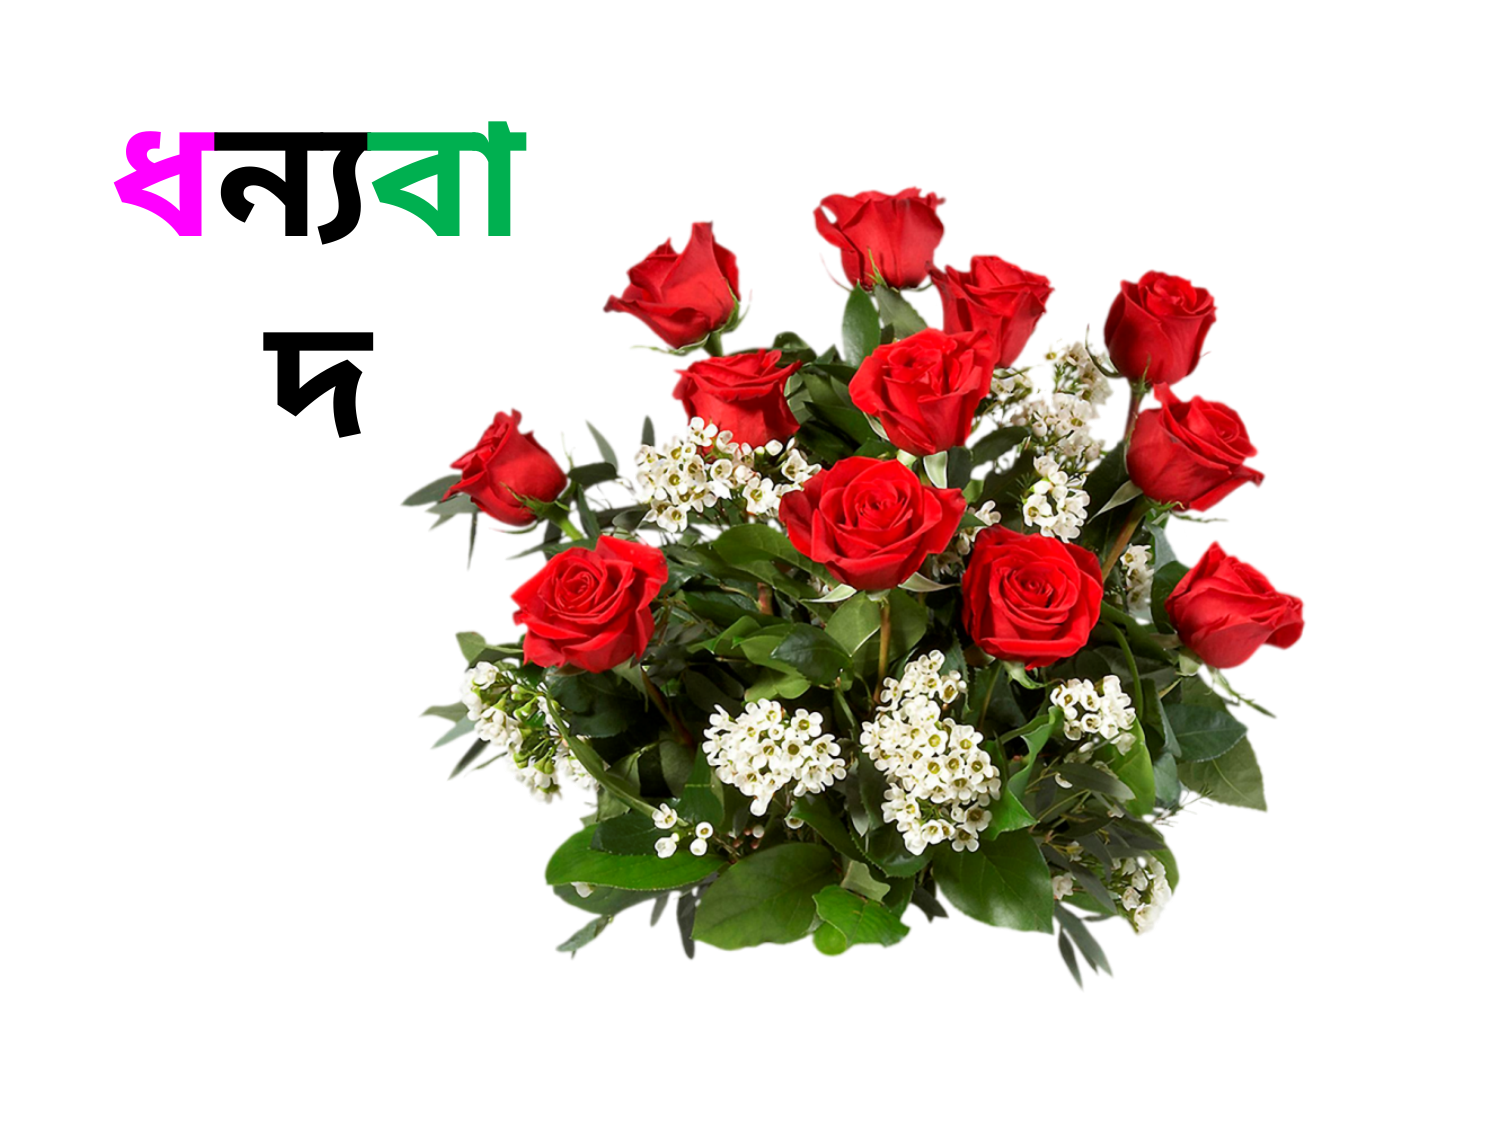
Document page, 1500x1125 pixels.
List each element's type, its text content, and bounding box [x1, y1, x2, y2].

picture [366, 99, 1365, 1076]
text_box ধন্যবাদ [62, 62, 575, 478]
